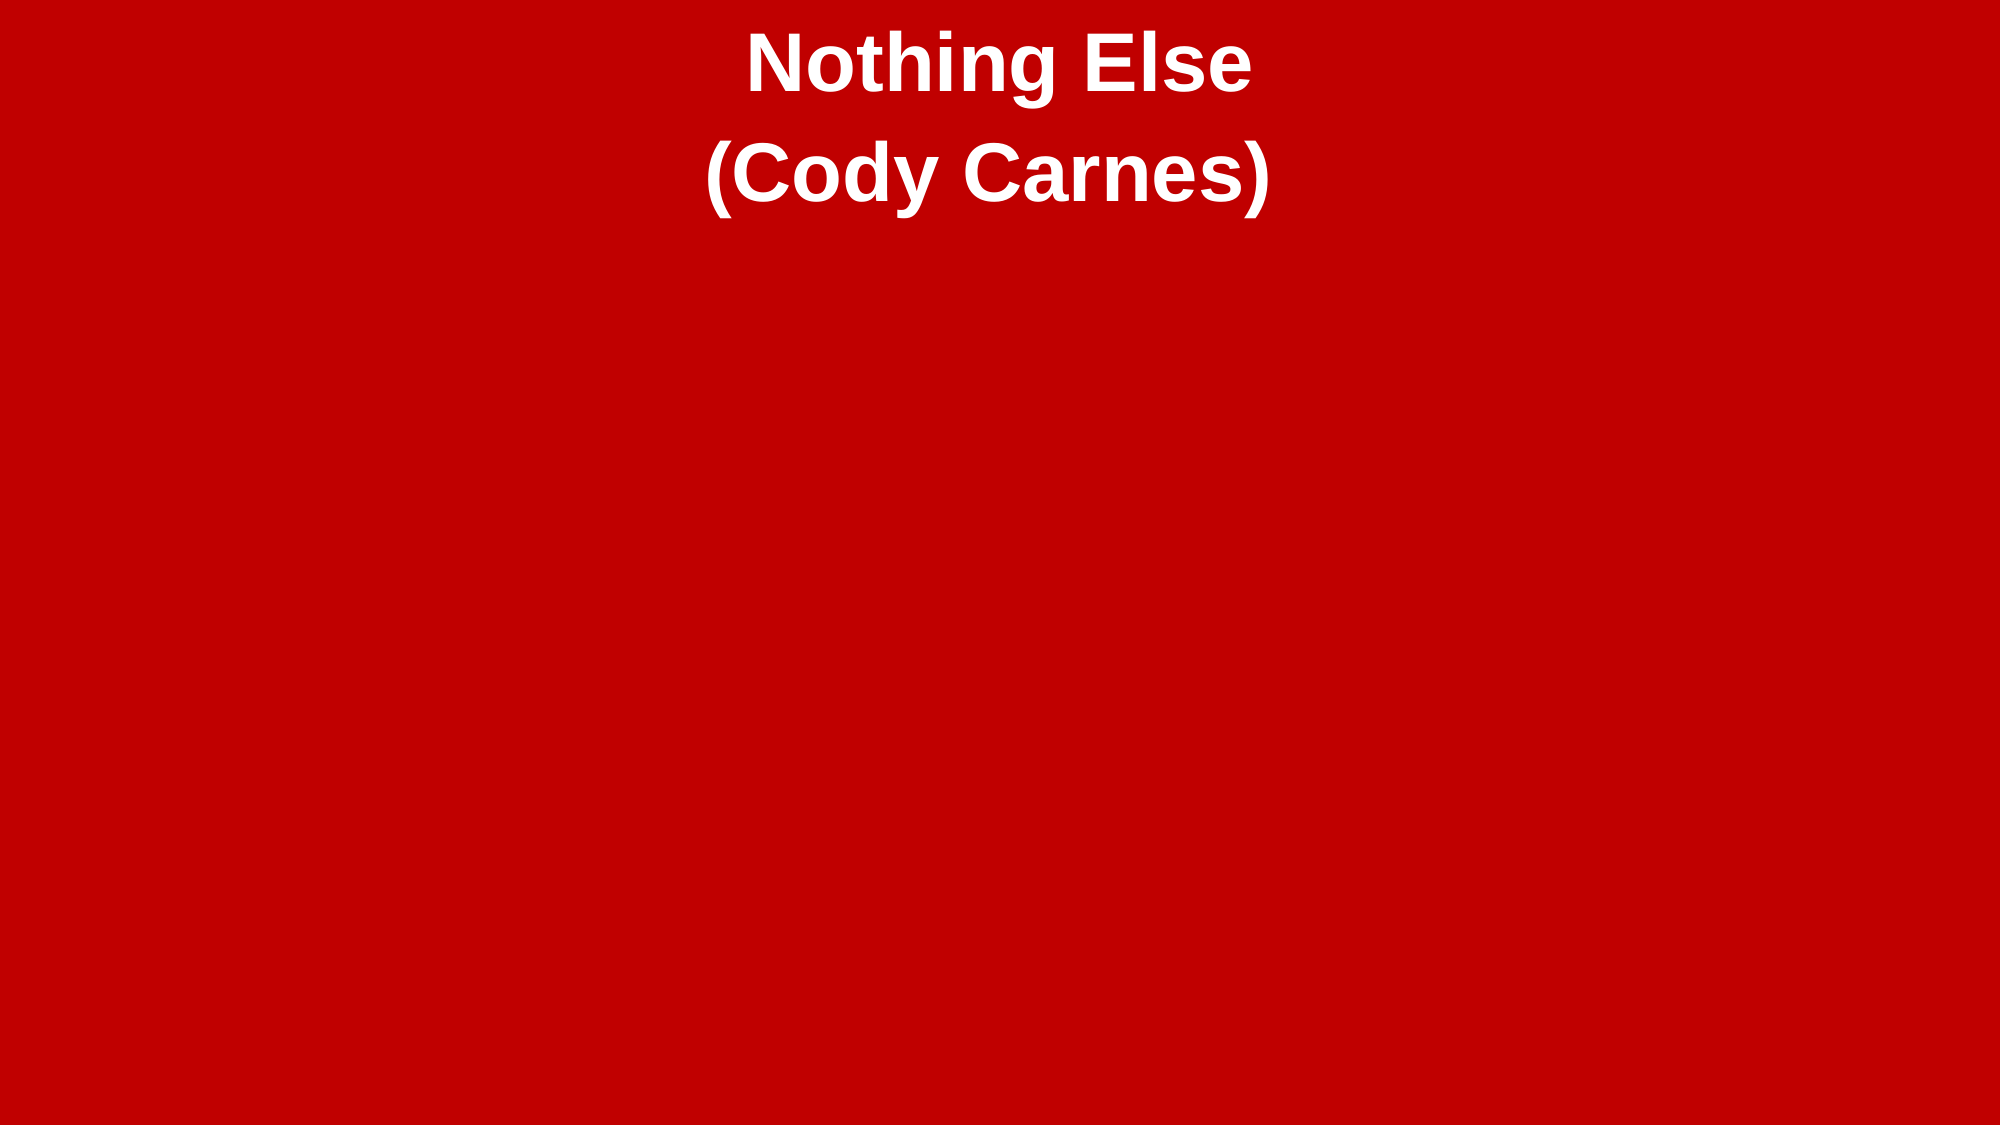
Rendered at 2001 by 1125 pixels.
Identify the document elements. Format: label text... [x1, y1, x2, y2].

list Nothing Else (Cody Carnes) [0, 11, 2000, 925]
